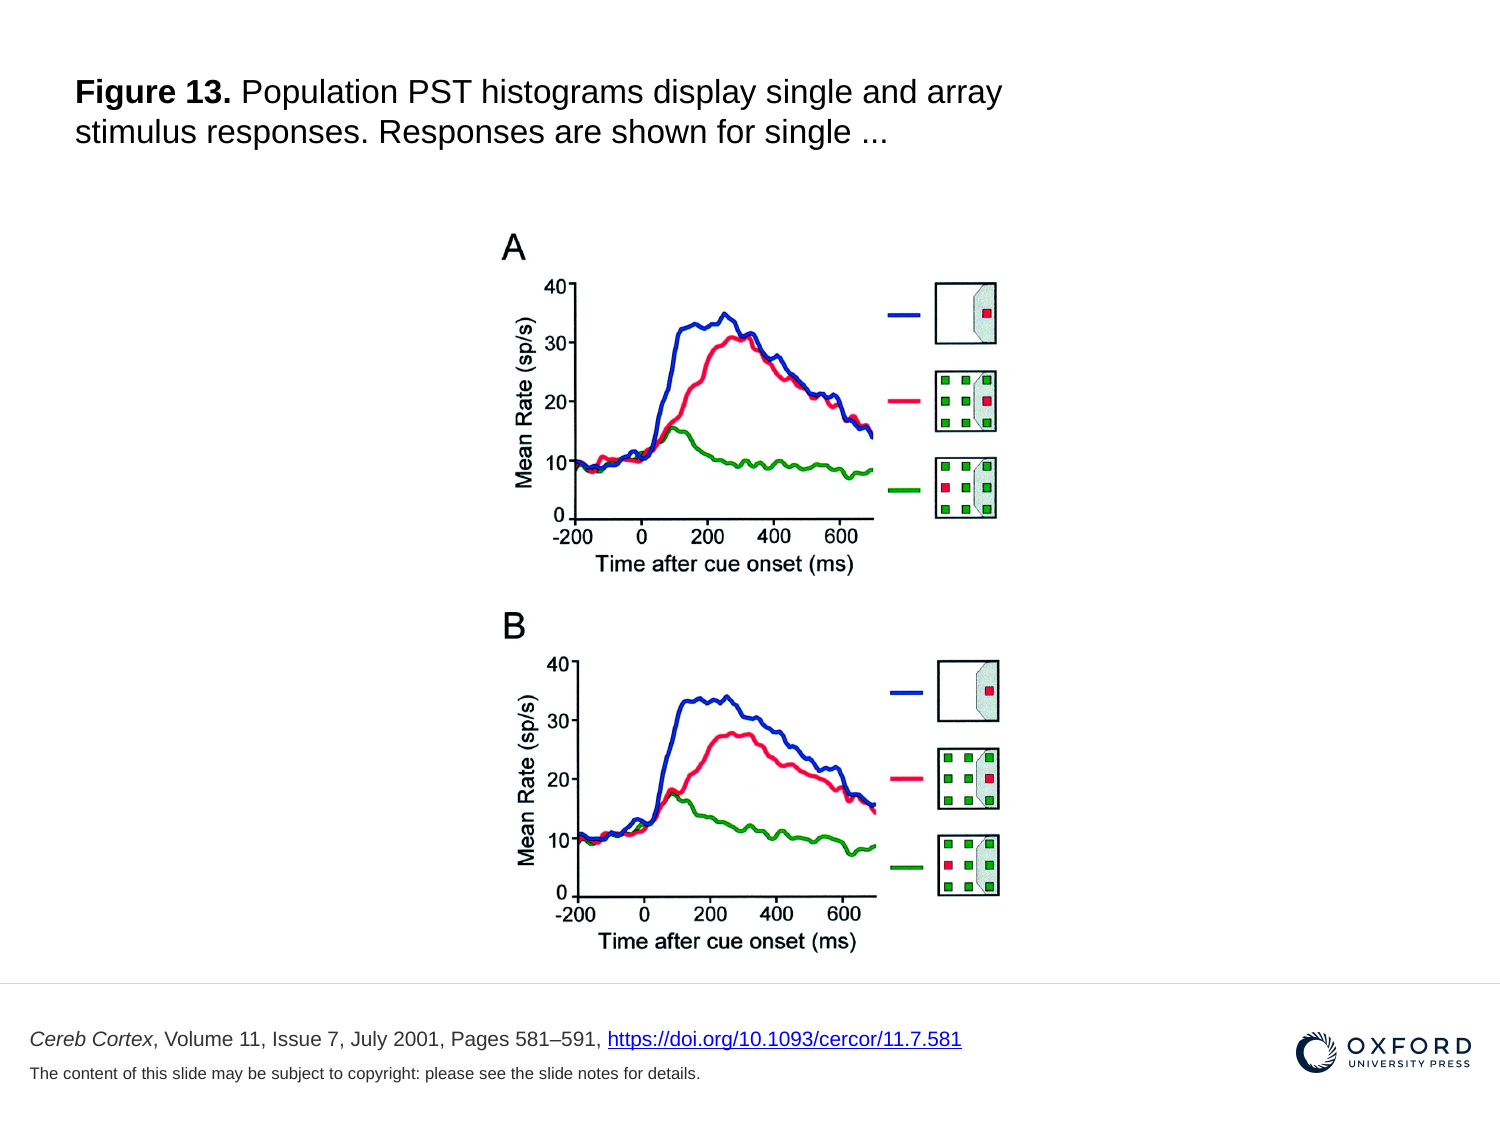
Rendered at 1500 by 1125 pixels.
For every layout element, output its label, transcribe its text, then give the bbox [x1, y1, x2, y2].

picture [1296, 1032, 1471, 1073]
picture [495, 224, 1006, 957]
footer Cereb Cortex, Volume 11, Issue 7, July 2001, Pages 581–591, https://doi.org/10.1093/cercor/11.7.581 The content of this slide may be subject to copyright: please see the slide notes for details. [0, 983, 1260, 1125]
title Figure 13. Population PST histograms display single and array stimulus responses. Responses are shown for single ... [75, 69, 1078, 171]
